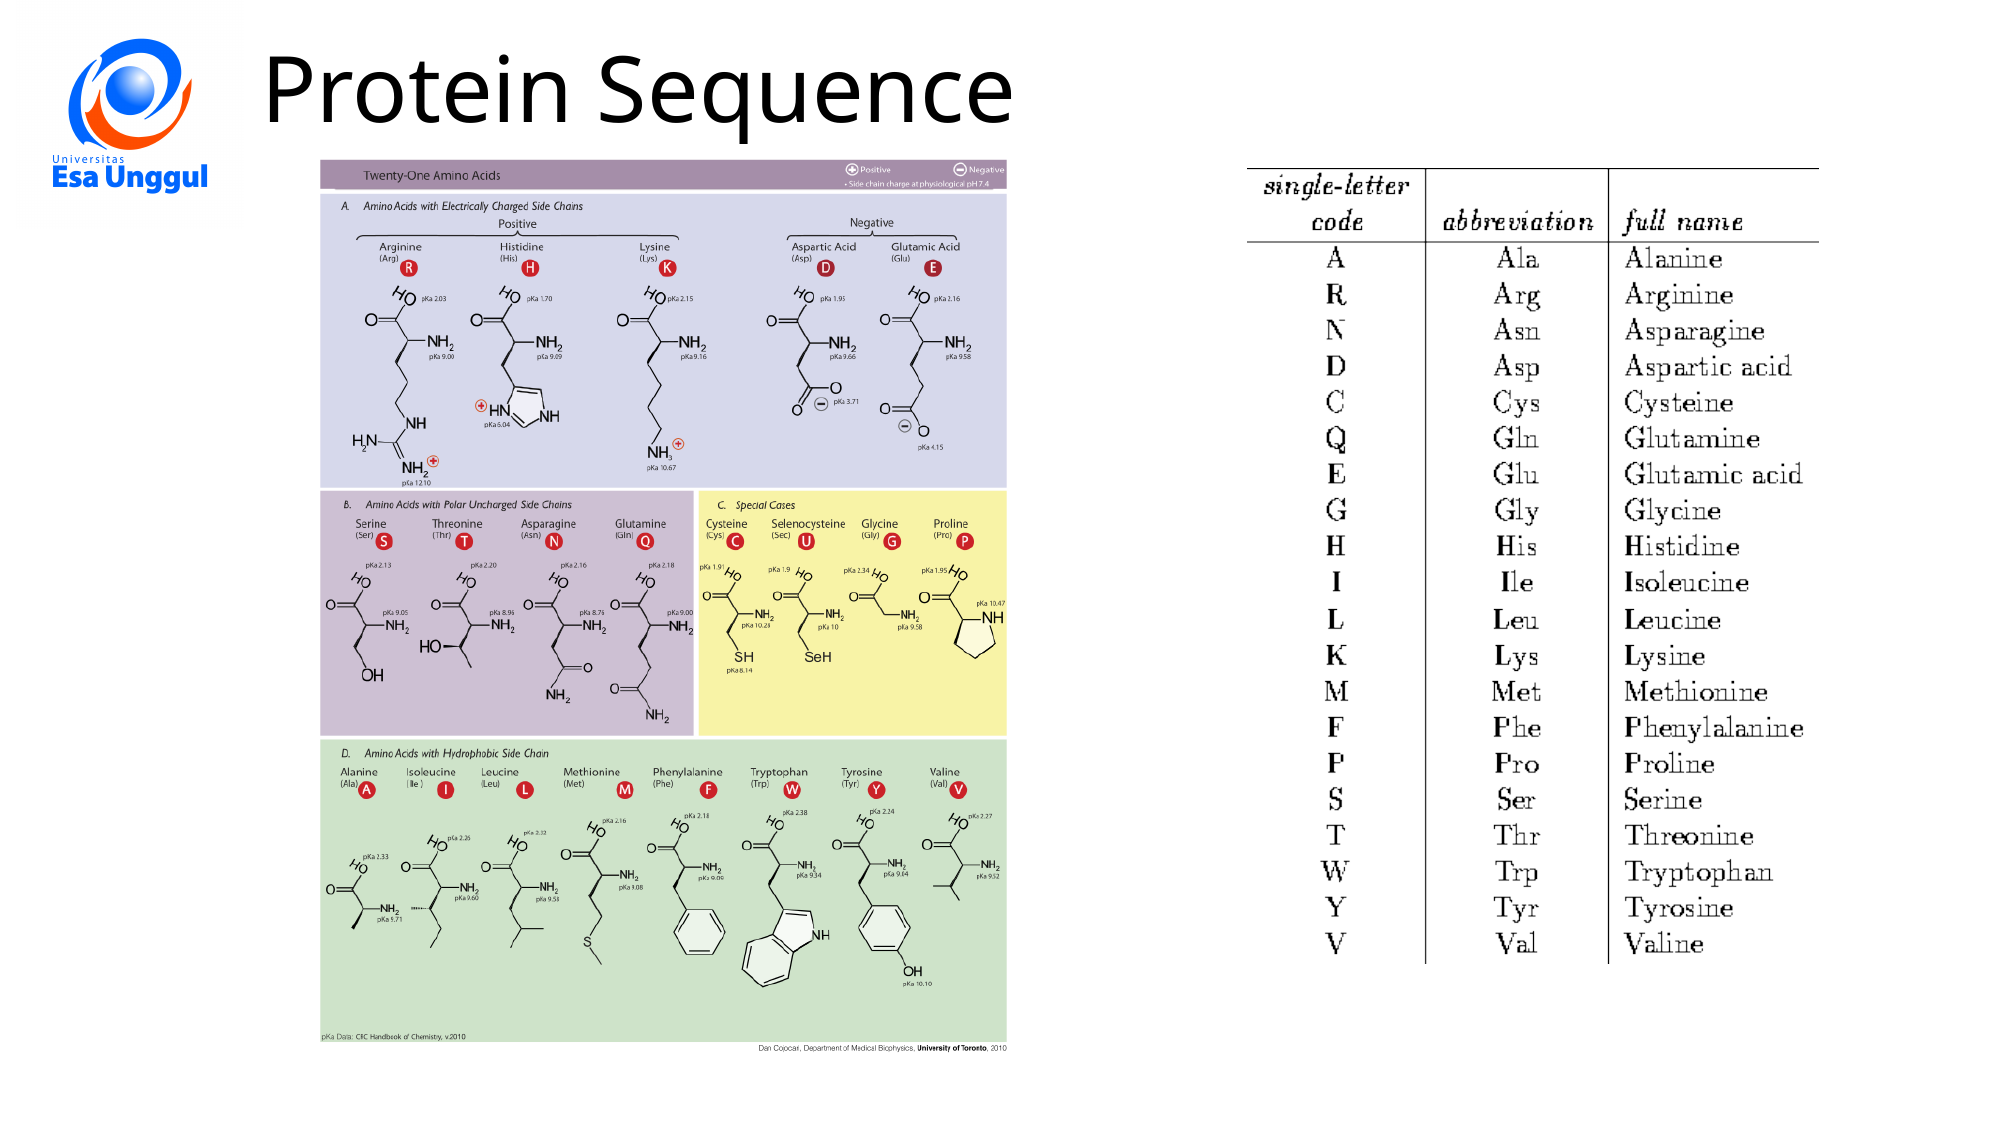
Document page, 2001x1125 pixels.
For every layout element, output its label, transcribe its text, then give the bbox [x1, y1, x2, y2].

picture [16, 0, 244, 229]
picture [1247, 168, 1819, 964]
picture [302, 141, 1024, 1076]
title Protein Sequence [246, 0, 1972, 202]
